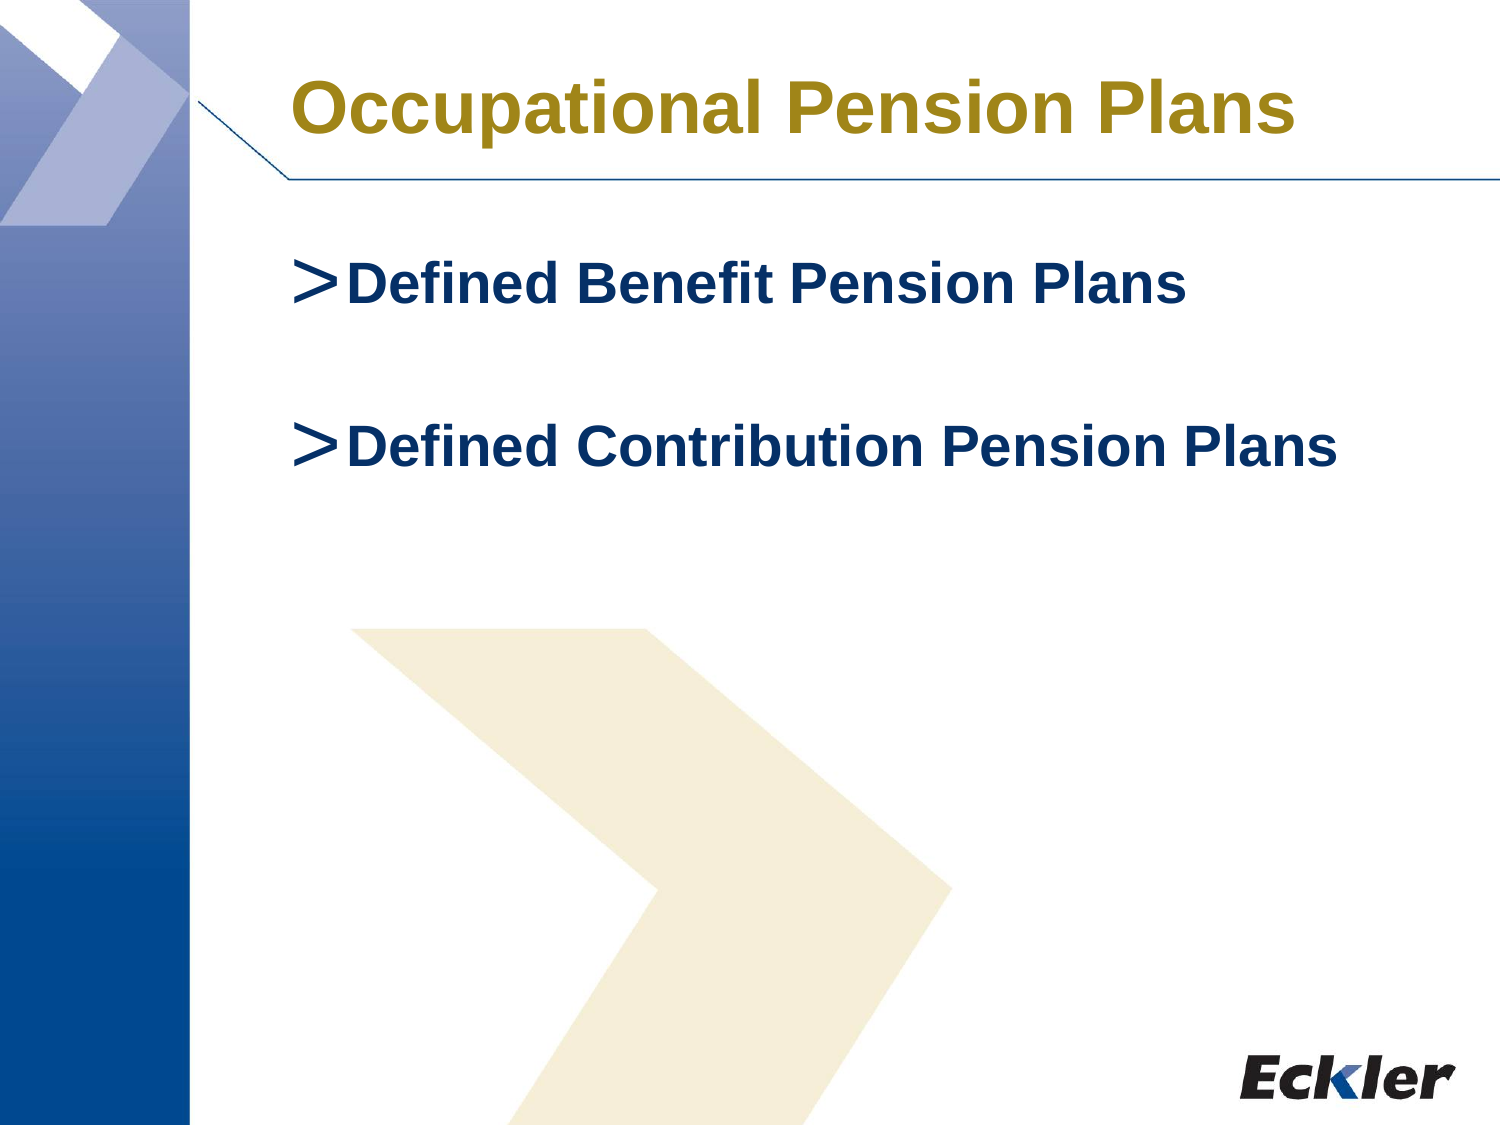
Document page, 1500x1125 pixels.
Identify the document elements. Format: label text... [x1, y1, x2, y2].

list Defined Benefit Pension Plans Defined Contribution Pension Plans [275, 237, 1413, 1000]
picture [0, 0, 1500, 1125]
title Occupational Pension Plans [275, 20, 1413, 188]
